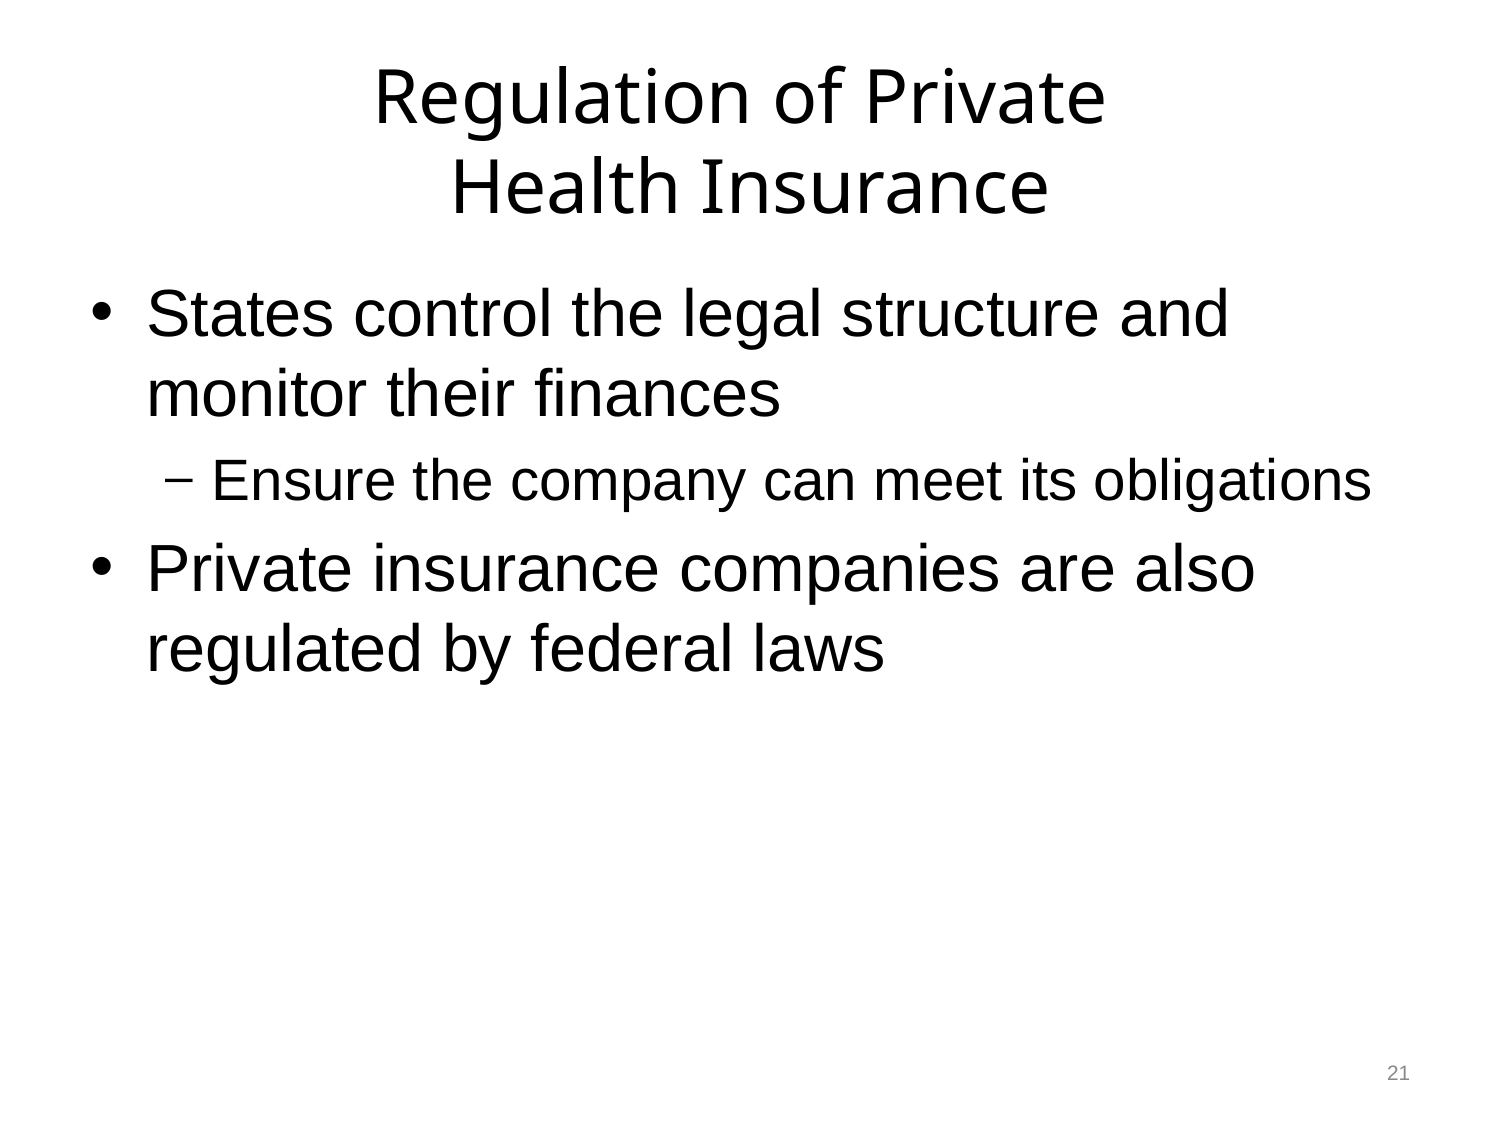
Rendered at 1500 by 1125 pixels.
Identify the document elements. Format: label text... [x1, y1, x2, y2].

list States control the legal structure and monitor their finances Ensure the company can meet its obligations Private insurance companies are also regulated by federal laws [75, 262, 1425, 1013]
title Regulation of Private Health Insurance [75, 45, 1425, 233]
slide_number 21 [1341, 1027, 1425, 1118]
